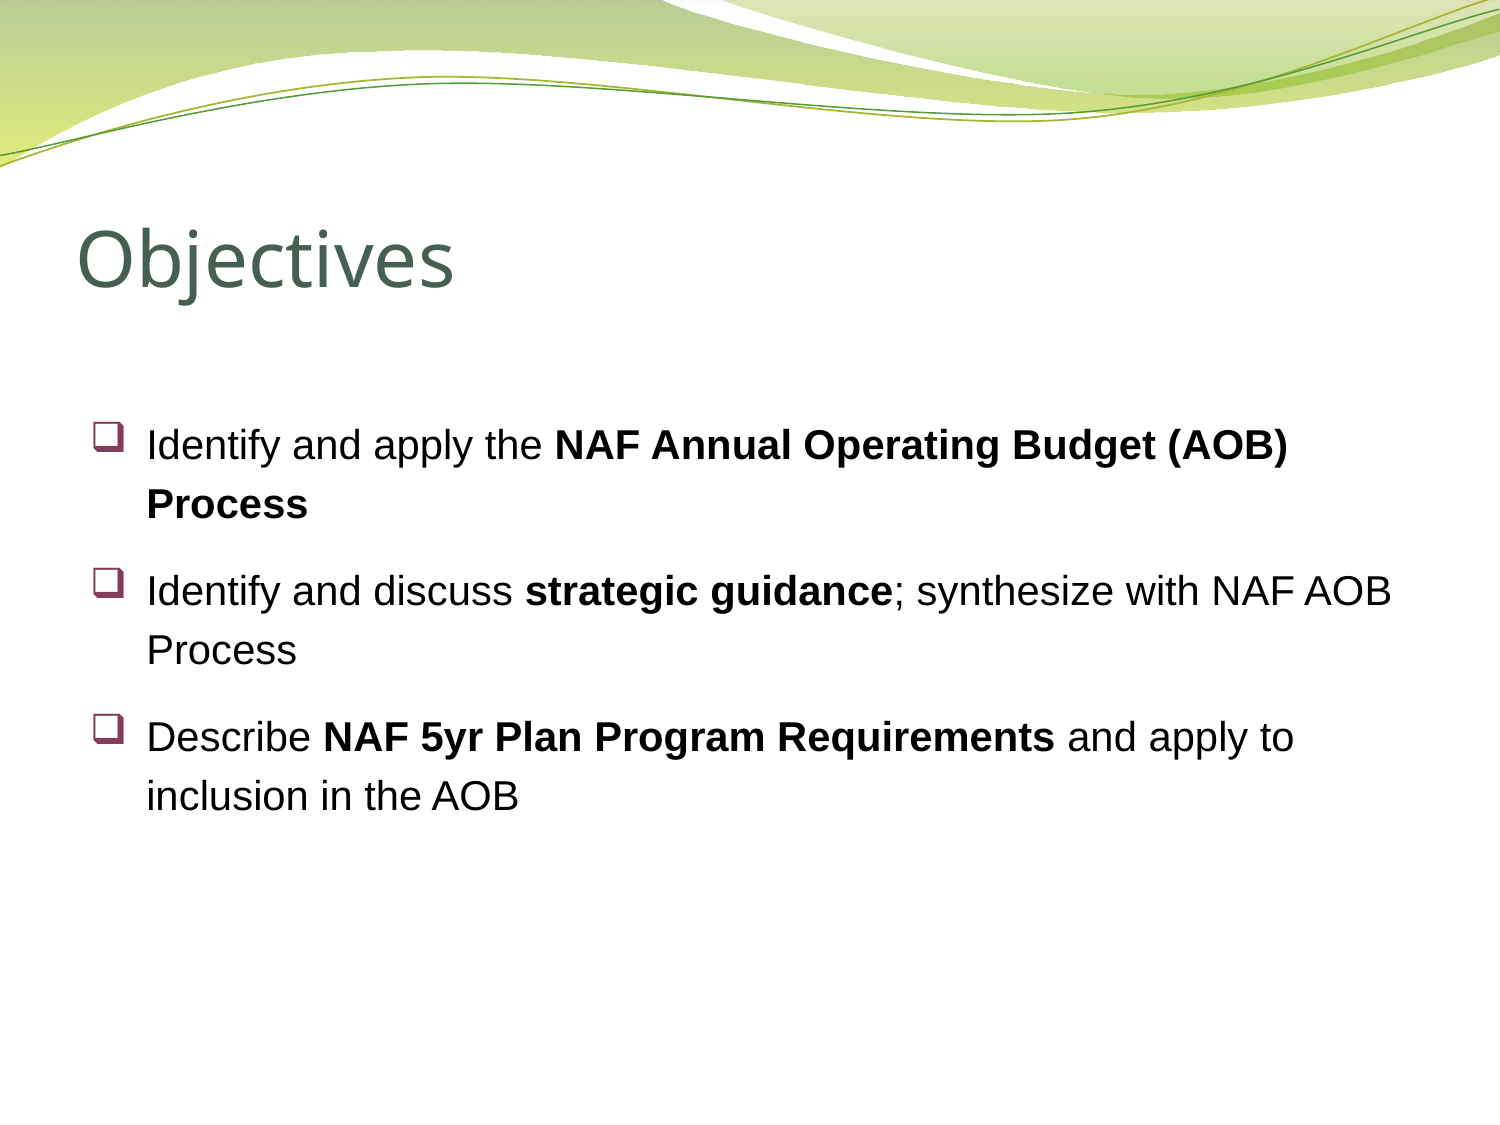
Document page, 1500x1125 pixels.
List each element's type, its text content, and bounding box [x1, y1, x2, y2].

title Objectives [75, 115, 1425, 304]
list Identify and apply the NAF Annual Operating Budget (AOB) Process Identify and discuss strategic guidance; synthesize with NAF AOB Process Describe NAF 5yr Plan Program Requirements and apply to inclusion in the AOB [75, 400, 1425, 857]
